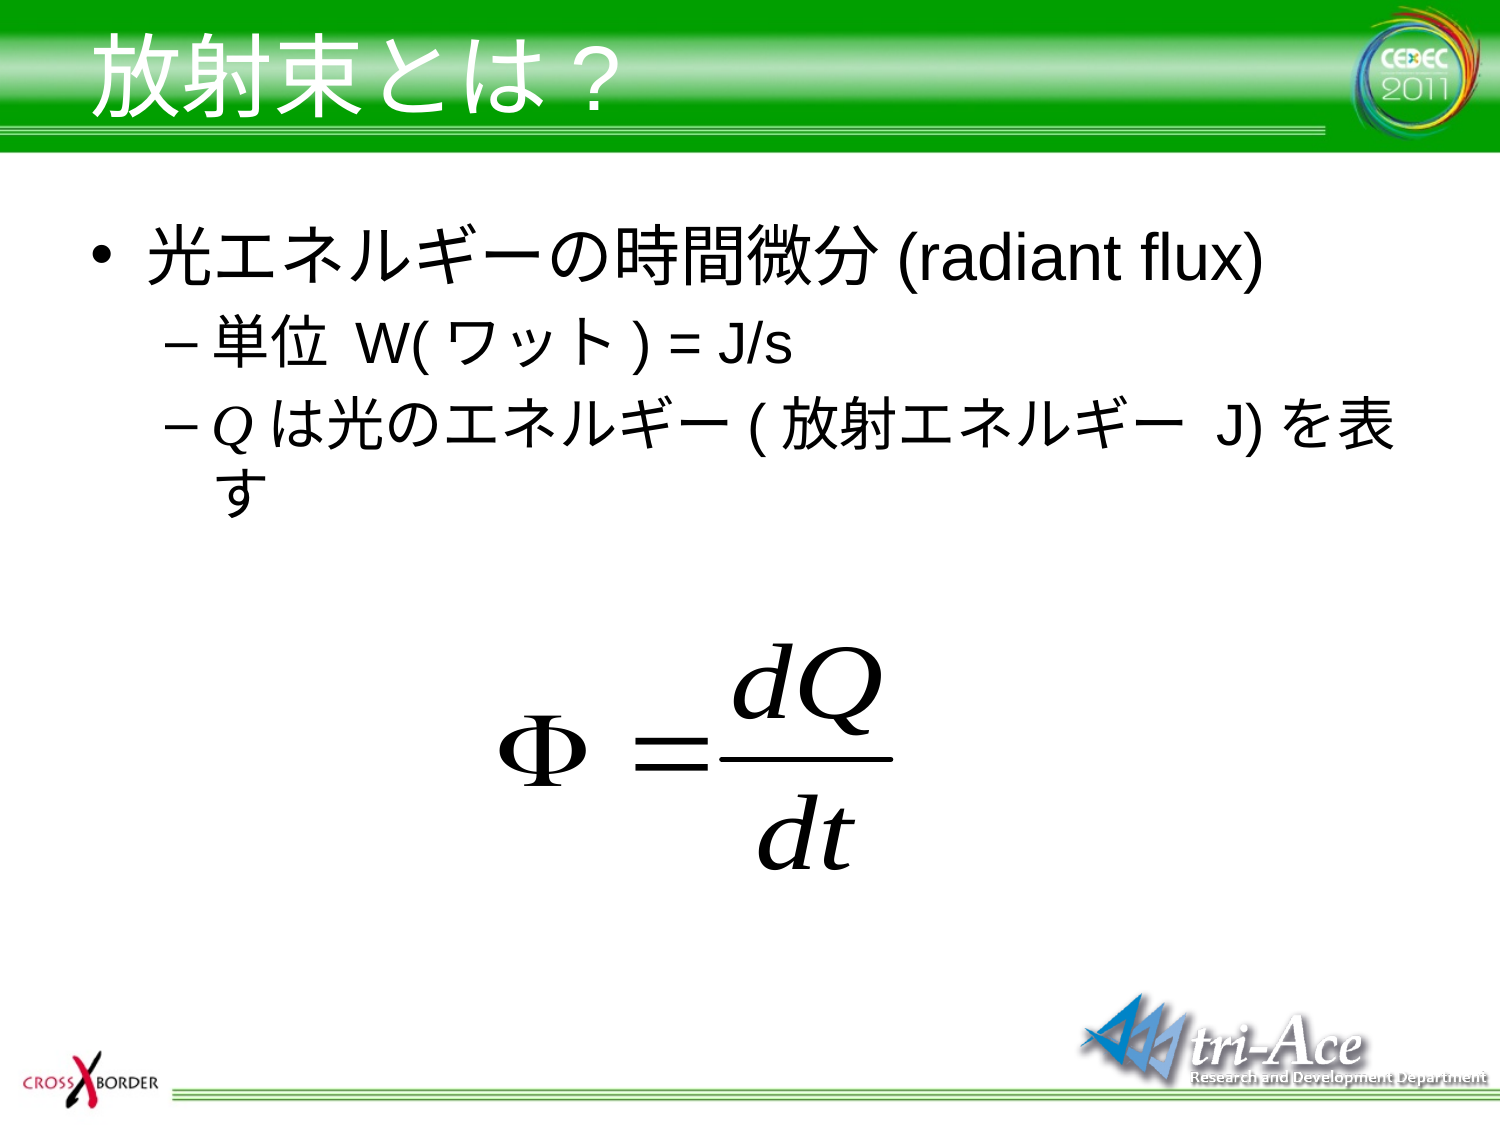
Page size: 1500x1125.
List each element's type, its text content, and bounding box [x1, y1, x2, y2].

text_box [478, 616, 916, 894]
picture [0, 987, 1500, 1125]
list 光エネルギーの時間微分(radiant flux) 単位 W(ワット) = J/s Qは光のエネルギー(放射エネルギー J)を表す [75, 206, 1425, 993]
picture [0, 0, 1500, 155]
title 放射束とは? [75, 7, 1425, 140]
